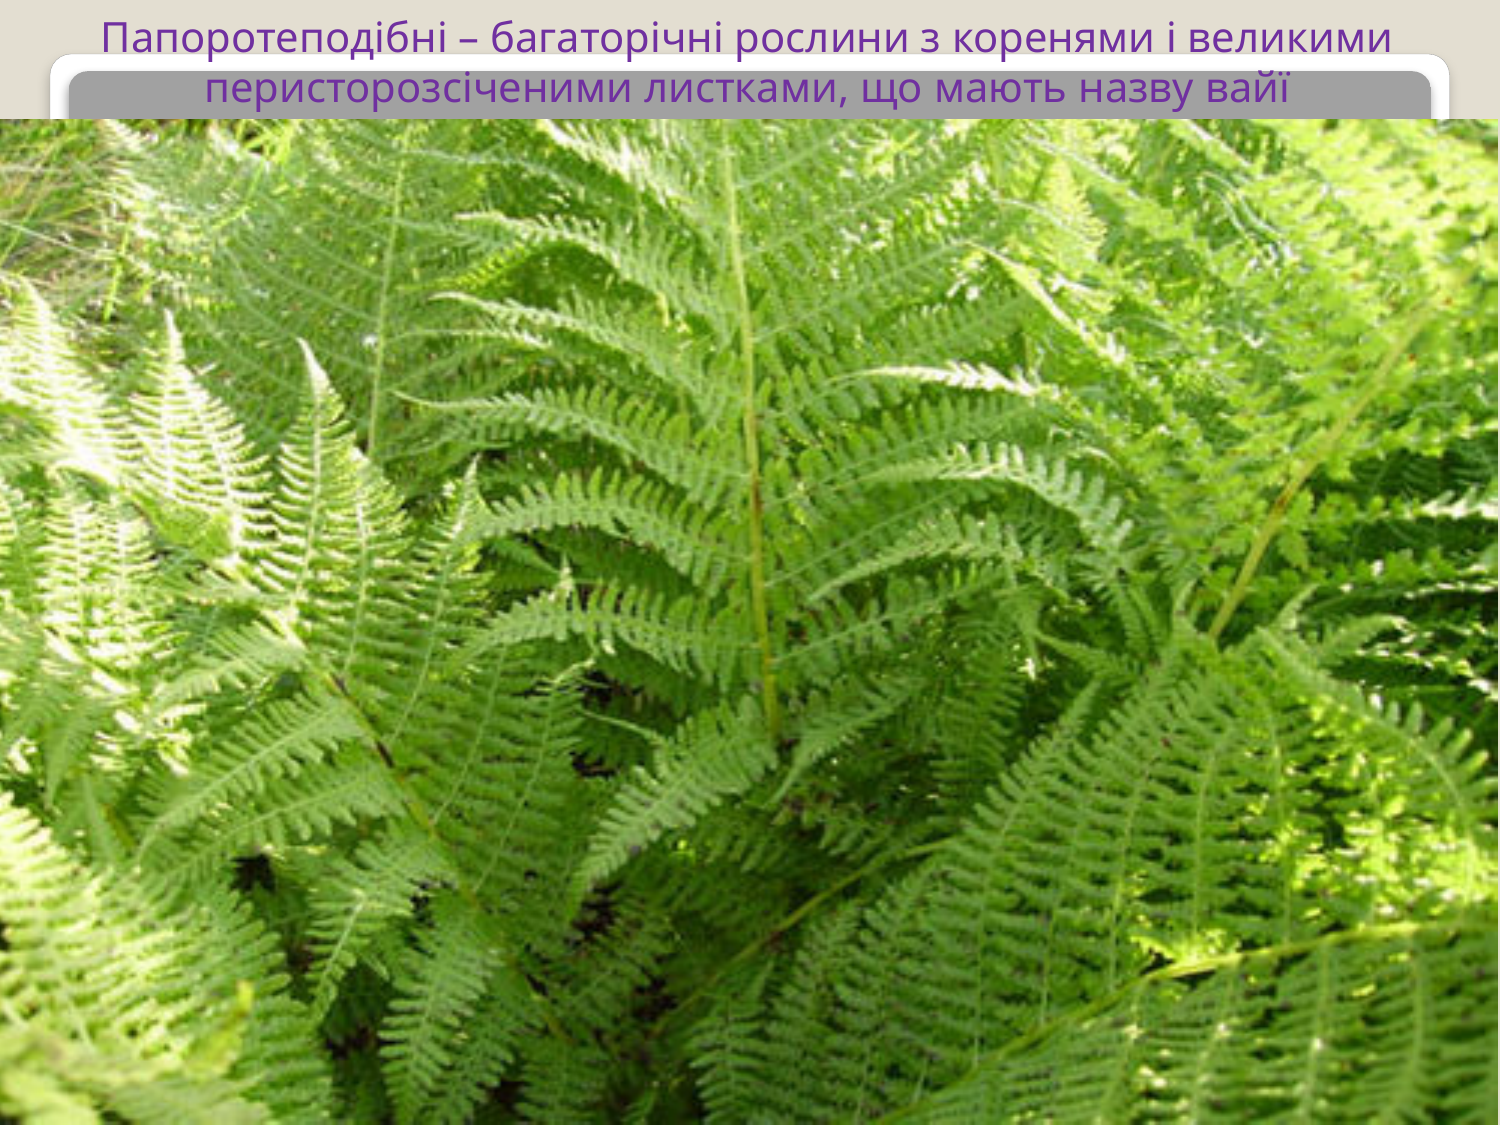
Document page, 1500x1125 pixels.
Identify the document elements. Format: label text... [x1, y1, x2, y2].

text_box Папоротеподібні – багаторічні рослини з коренями і великими перисторозсіченими листками, що мають назву вайї [0, 3, 1495, 118]
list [0, 119, 1498, 1125]
